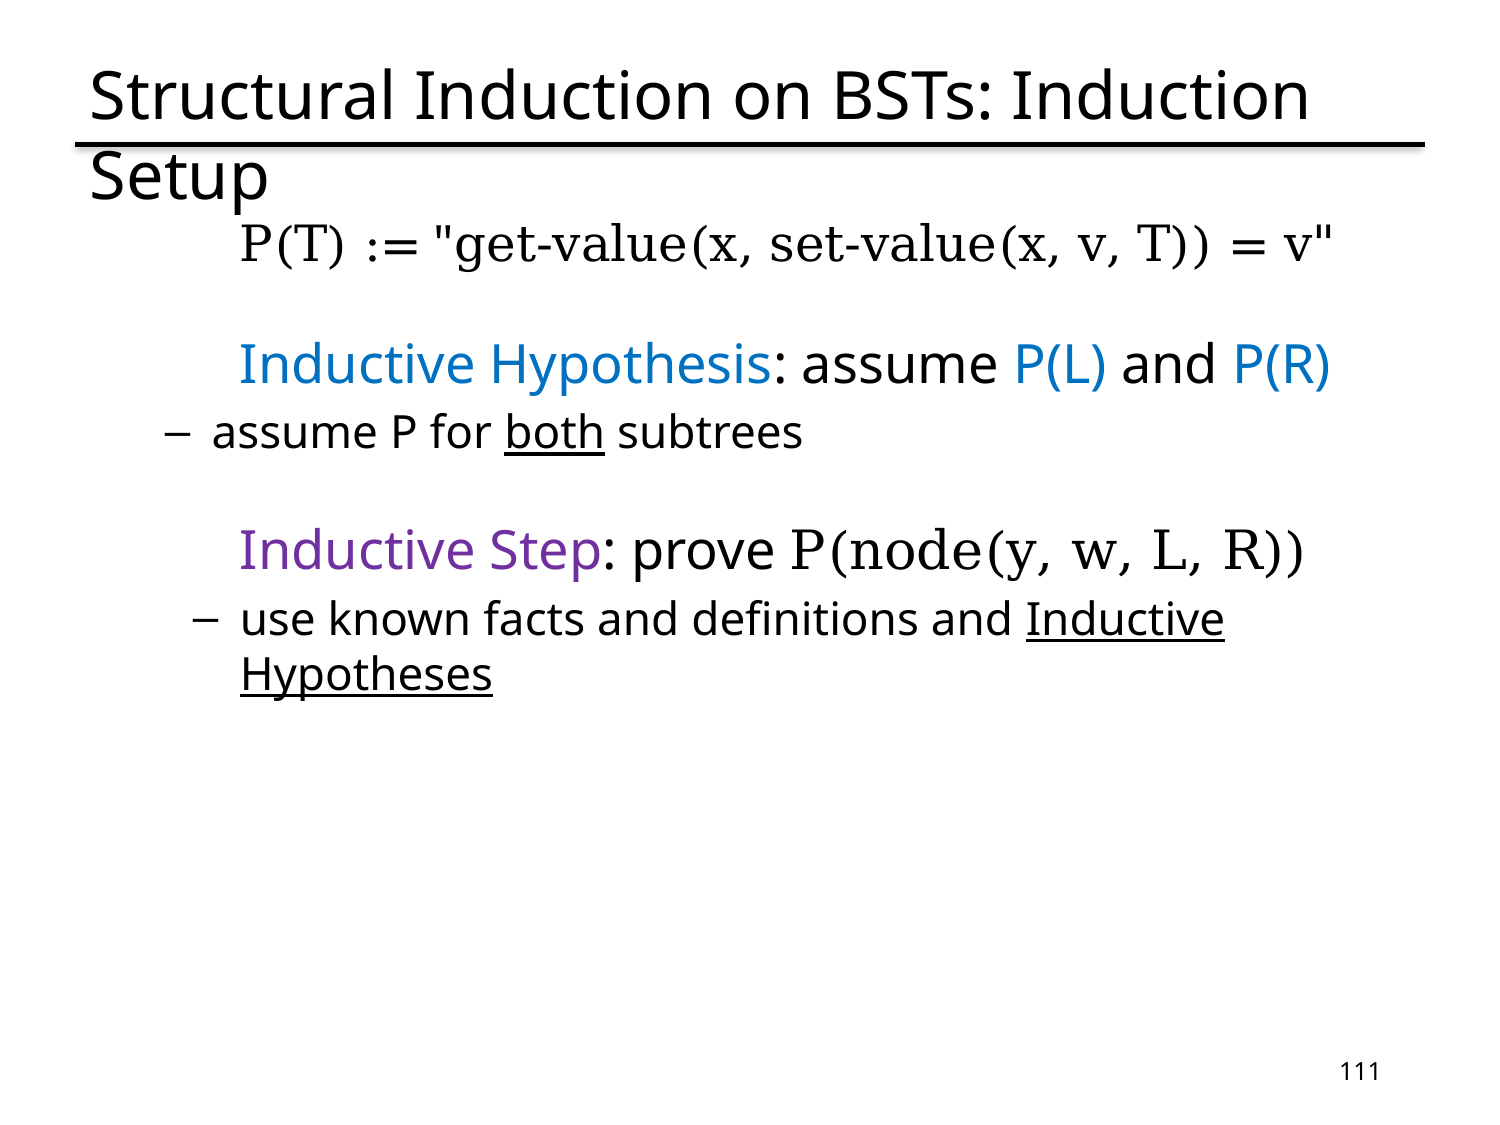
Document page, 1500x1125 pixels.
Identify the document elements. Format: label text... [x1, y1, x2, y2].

list P(T) := "get-value(x, set-value(x, v, T)) = v" Inductive Hypothesis: assume P(L) and P(R) assume P for both subtrees Inductive Step: prove P(node(y, w, L, R)) use known facts and definitions and Inductive Hypotheses [75, 204, 1459, 1048]
slide_number 111 [1059, 1042, 1397, 1103]
title Structural Induction on BSTs: Induction Setup [75, 45, 1425, 145]
